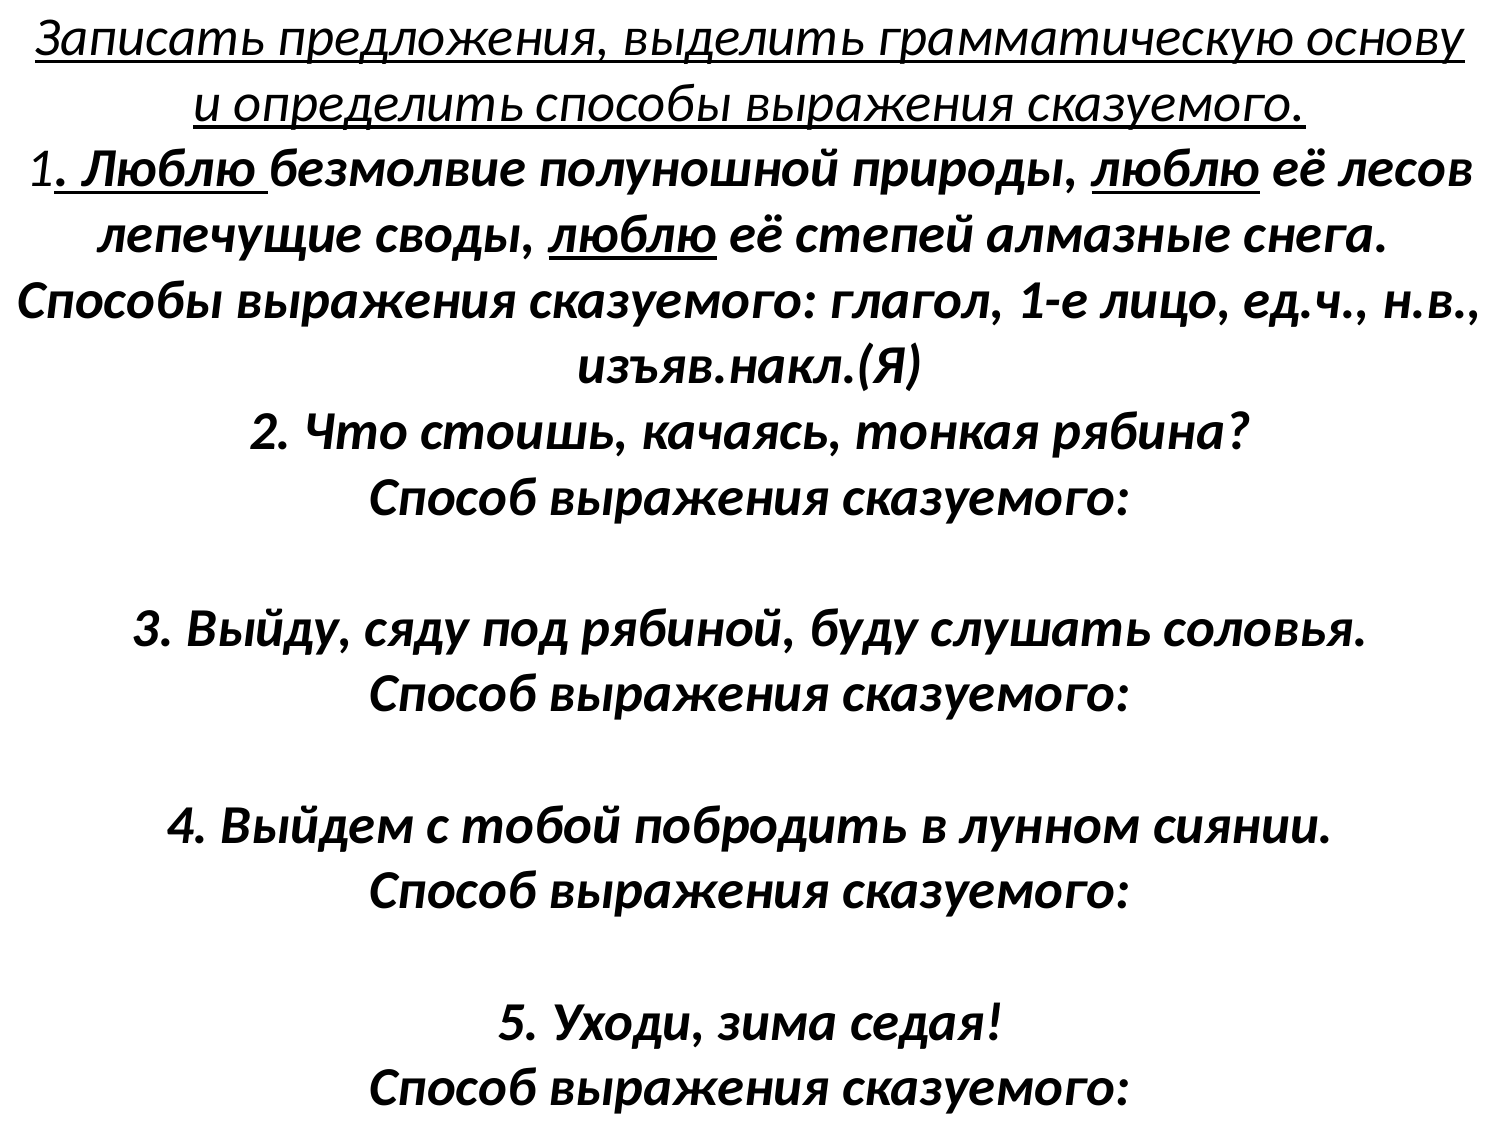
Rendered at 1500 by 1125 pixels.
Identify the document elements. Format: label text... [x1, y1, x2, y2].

title Записать предложения, выделить грамматическую основу и определить способы выражения сказуемого. 1. Люблю безмолвие полуношной природы, люблю её лесов лепечущие своды, люблю её степей алмазные снега. Способы выражения сказуемого: глагол, 1-е лицо, ед.ч., н.в., изъяв.накл.(Я) 2. Что стоишь, качаясь, тонкая рябина? Способ выражения сказуемого: 3. Выйду, сяду под рябиной, буду слушать соловья. Способ выражения сказуемого: 4. Выйдем с тобой побродить в лунном сиянии. Способ выражения сказуемого: 5. Уходи, зима седая! Способ выражения сказуемого: [0, 0, 1500, 1125]
